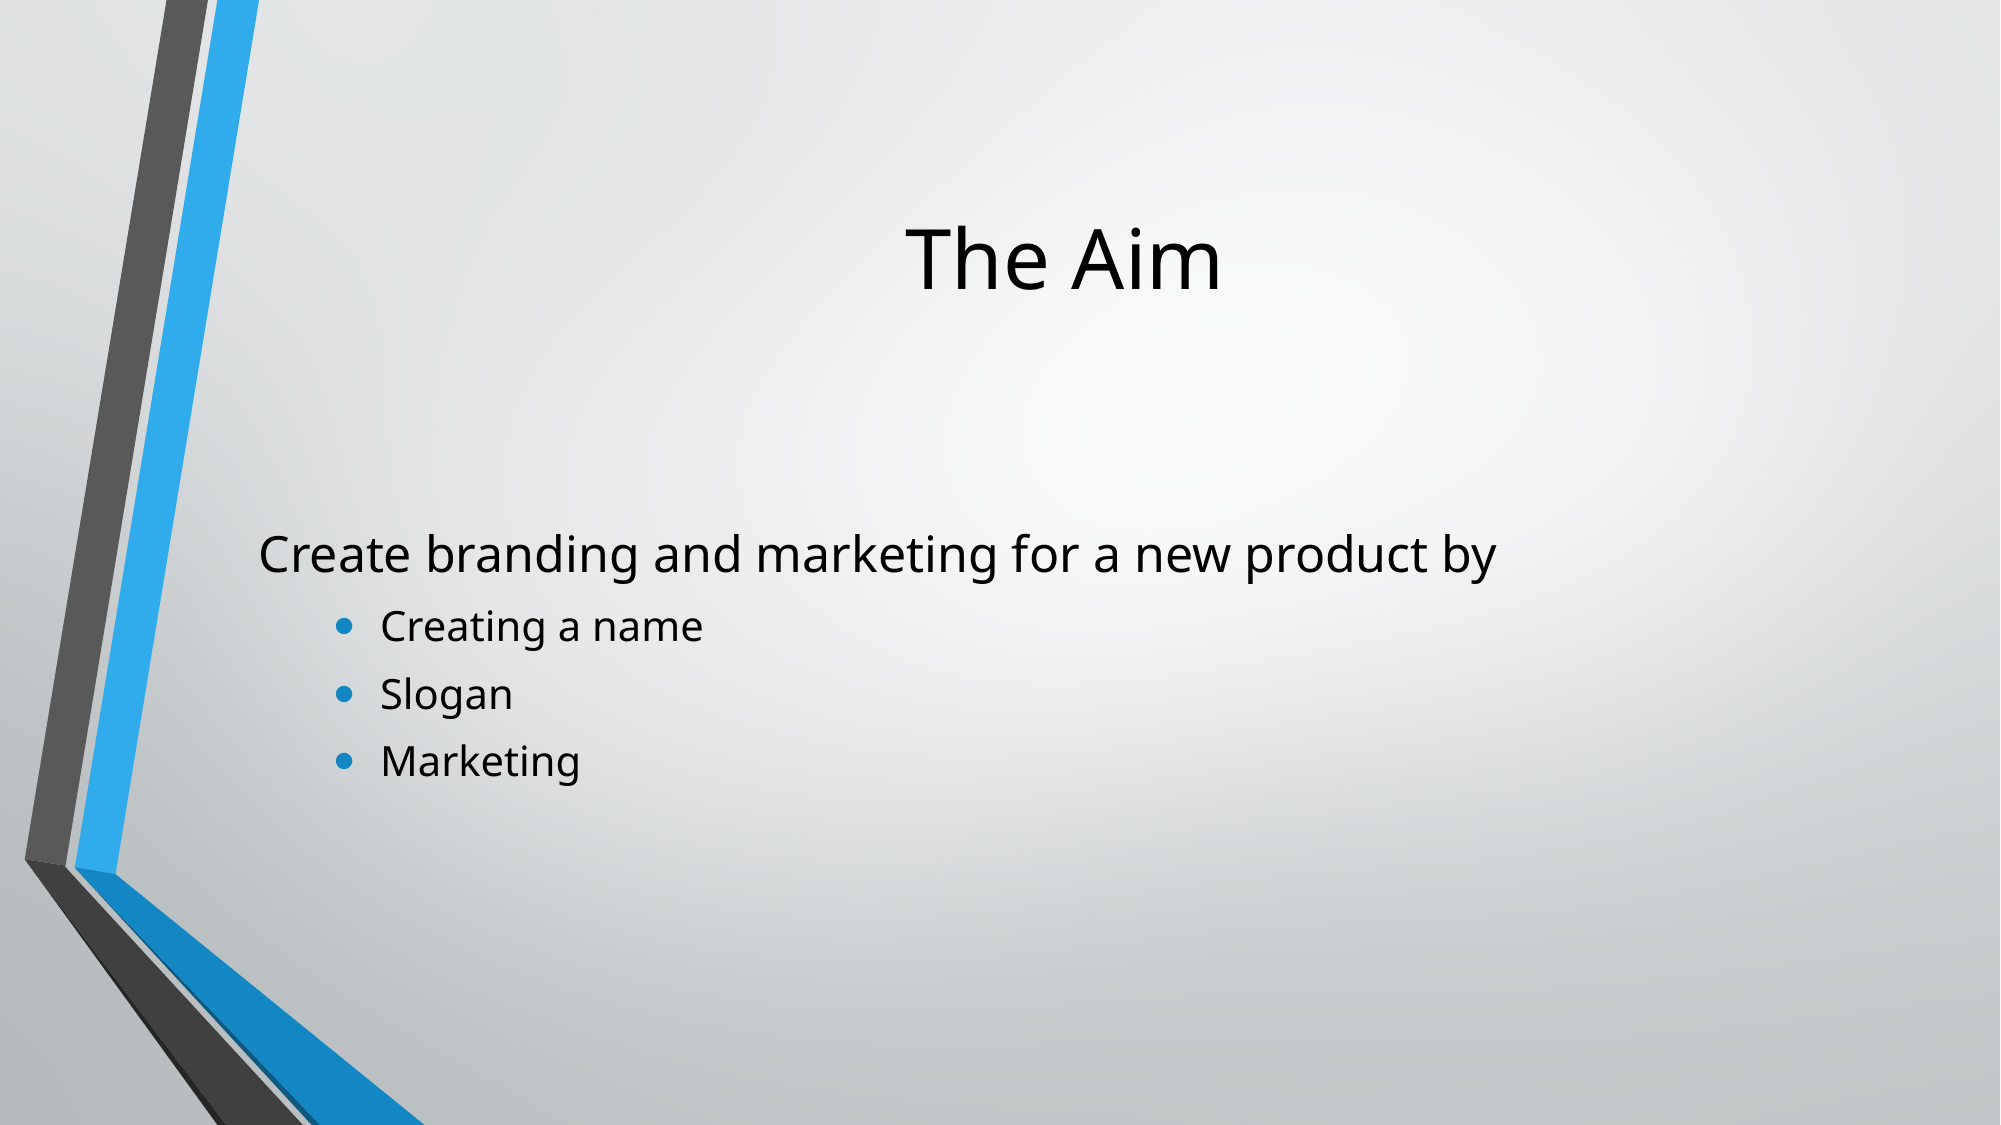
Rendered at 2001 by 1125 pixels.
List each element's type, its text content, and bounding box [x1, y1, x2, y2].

title The Aim [243, 112, 1887, 400]
list Create branding and marketing for a new product by Creating a name Slogan Marketing [243, 437, 1887, 950]
